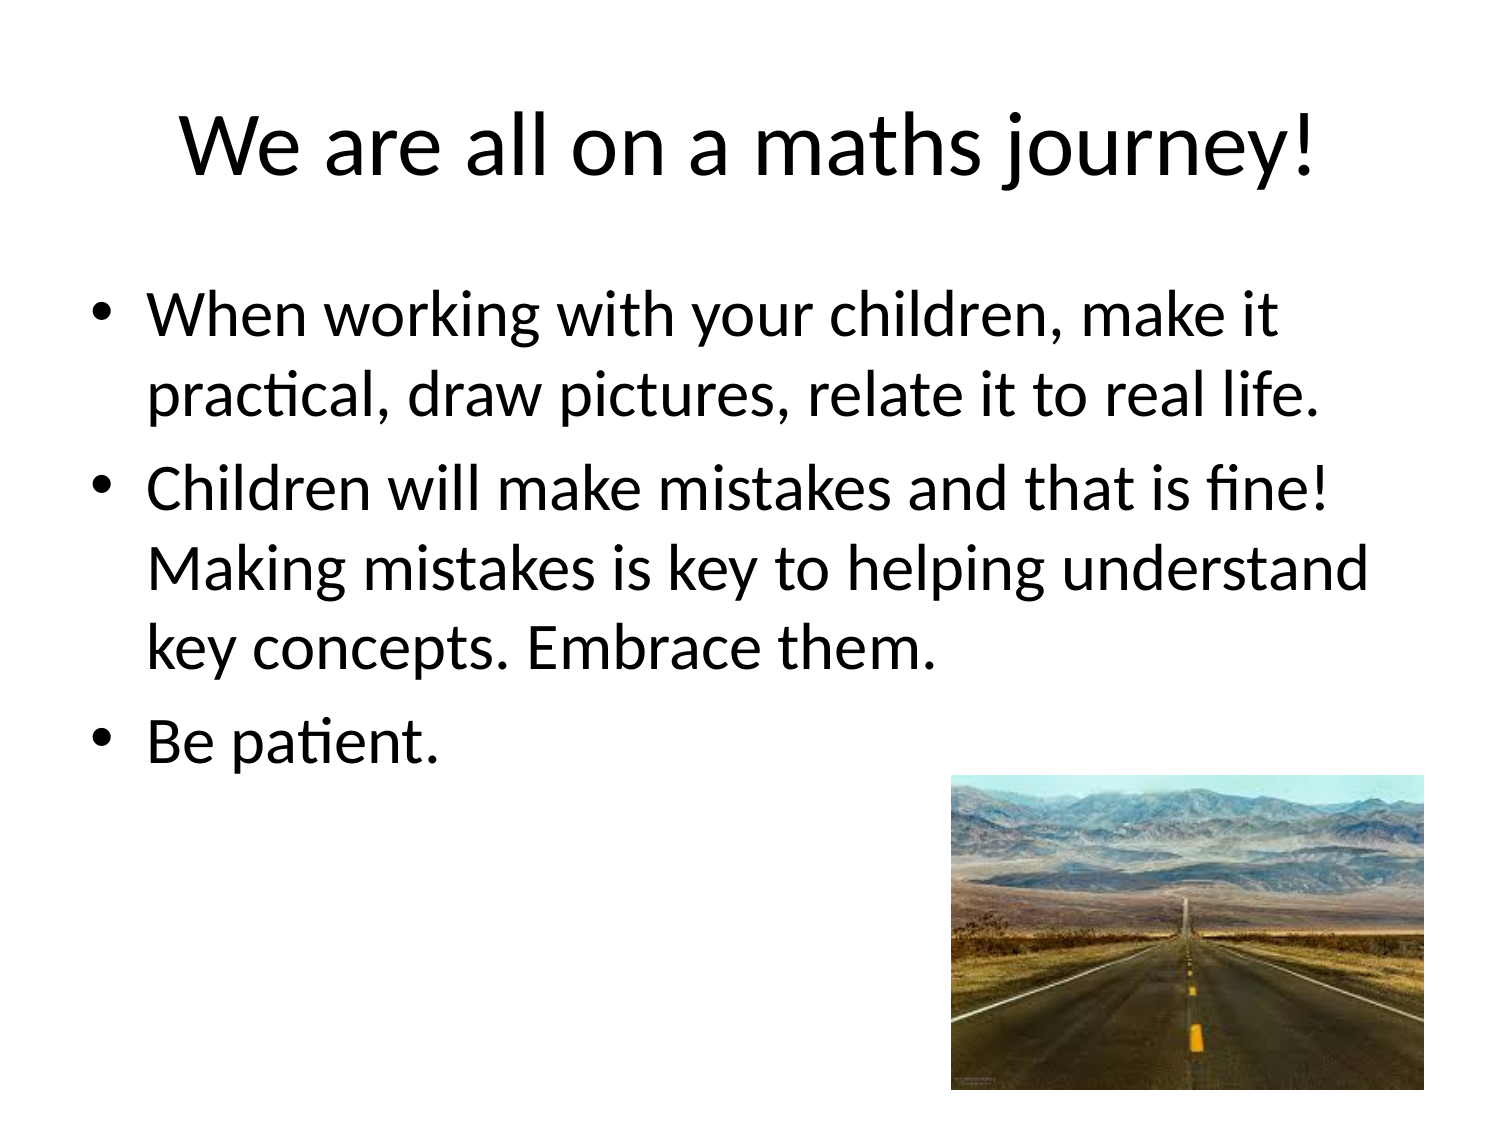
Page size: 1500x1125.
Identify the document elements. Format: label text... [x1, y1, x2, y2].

list When working with your children, make it practical, draw pictures, relate it to real life. Children will make mistakes and that is fine! Making mistakes is key to helping understand key concepts. Embrace them. Be patient. [75, 262, 1425, 1005]
title We are all on a maths journey! [75, 45, 1425, 233]
picture [951, 774, 1425, 1090]
